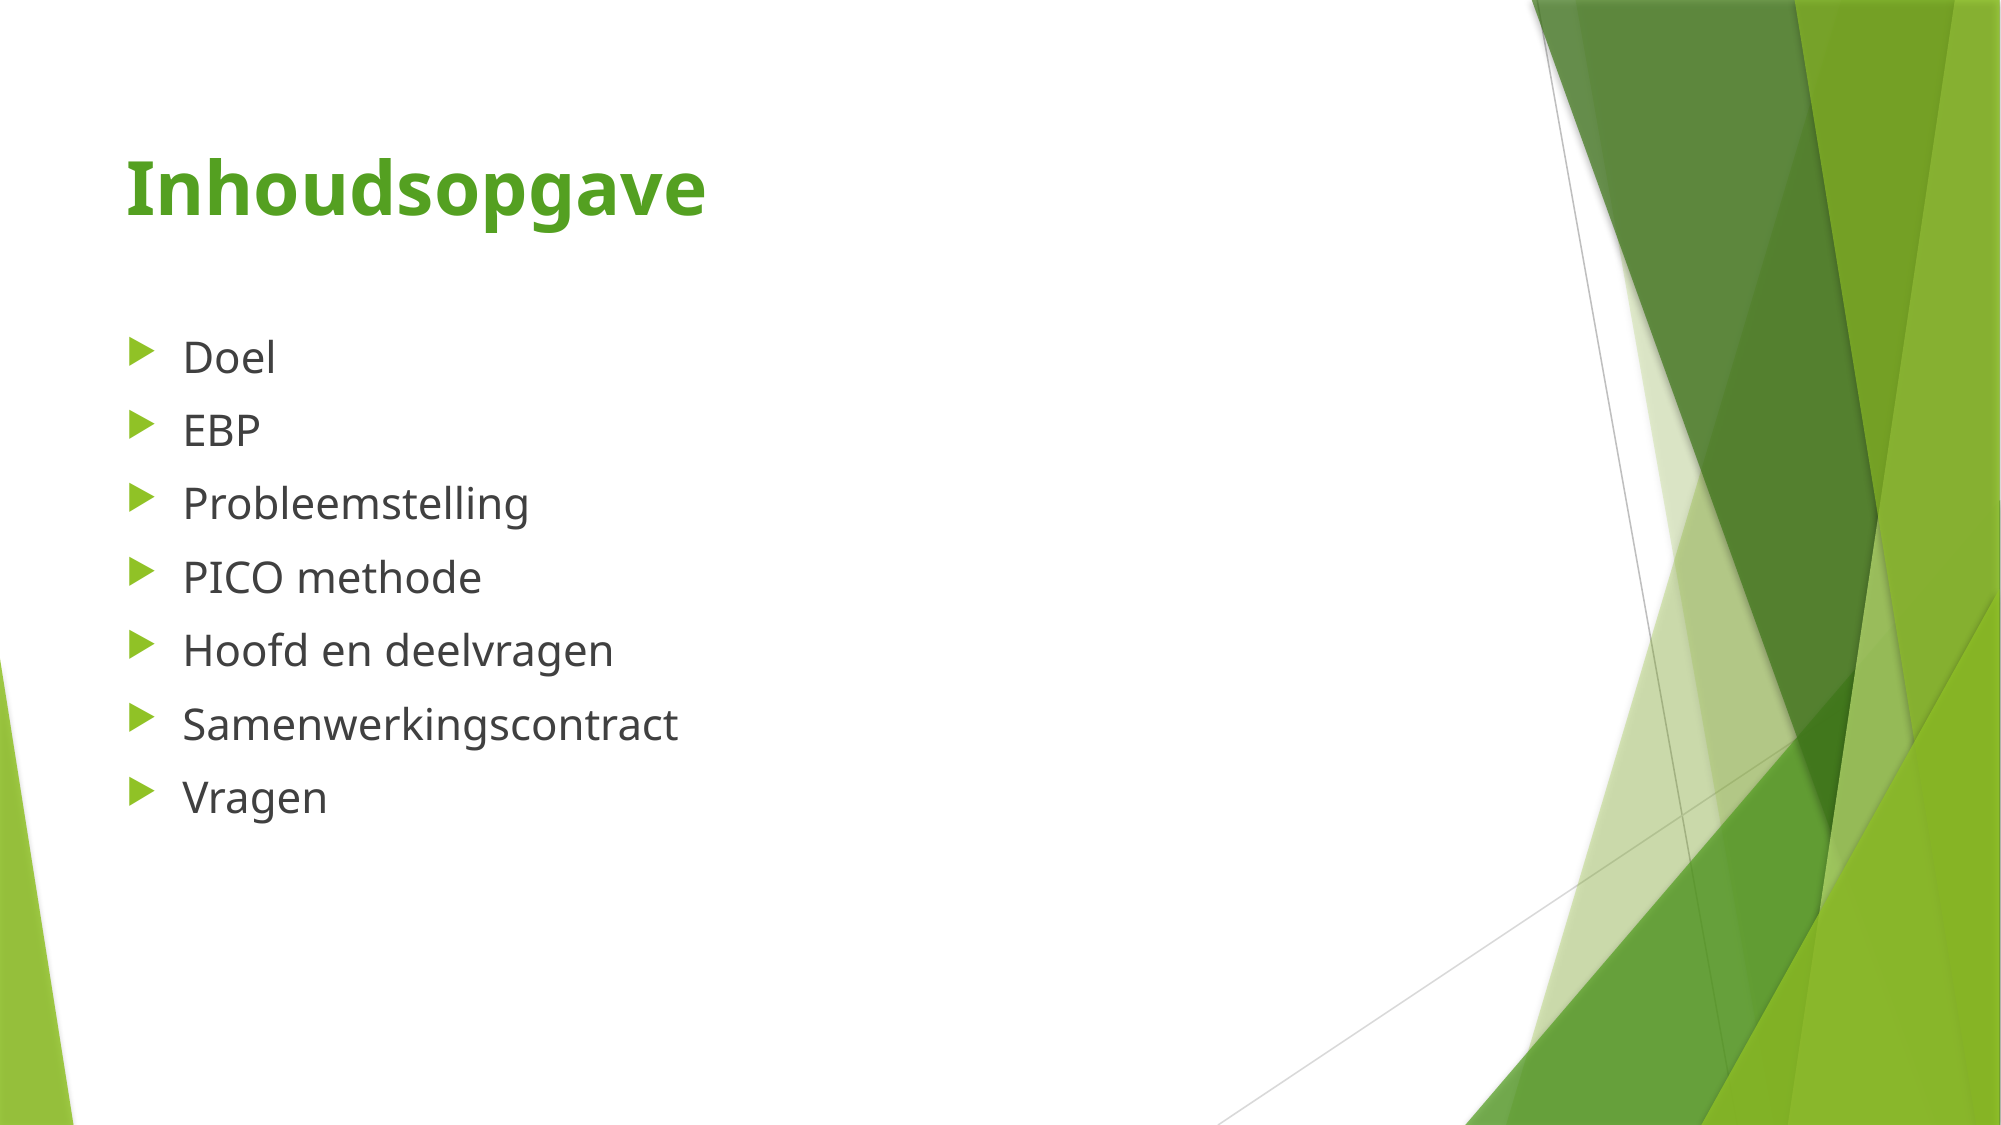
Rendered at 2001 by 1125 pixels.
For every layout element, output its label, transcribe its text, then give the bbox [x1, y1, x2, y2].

list Doel EBP Probleemstelling PICO methode Hoofd en deelvragen Samenwerkingscontract Vragen [111, 322, 1557, 1067]
title Inhoudsopgave [111, 132, 1522, 284]
